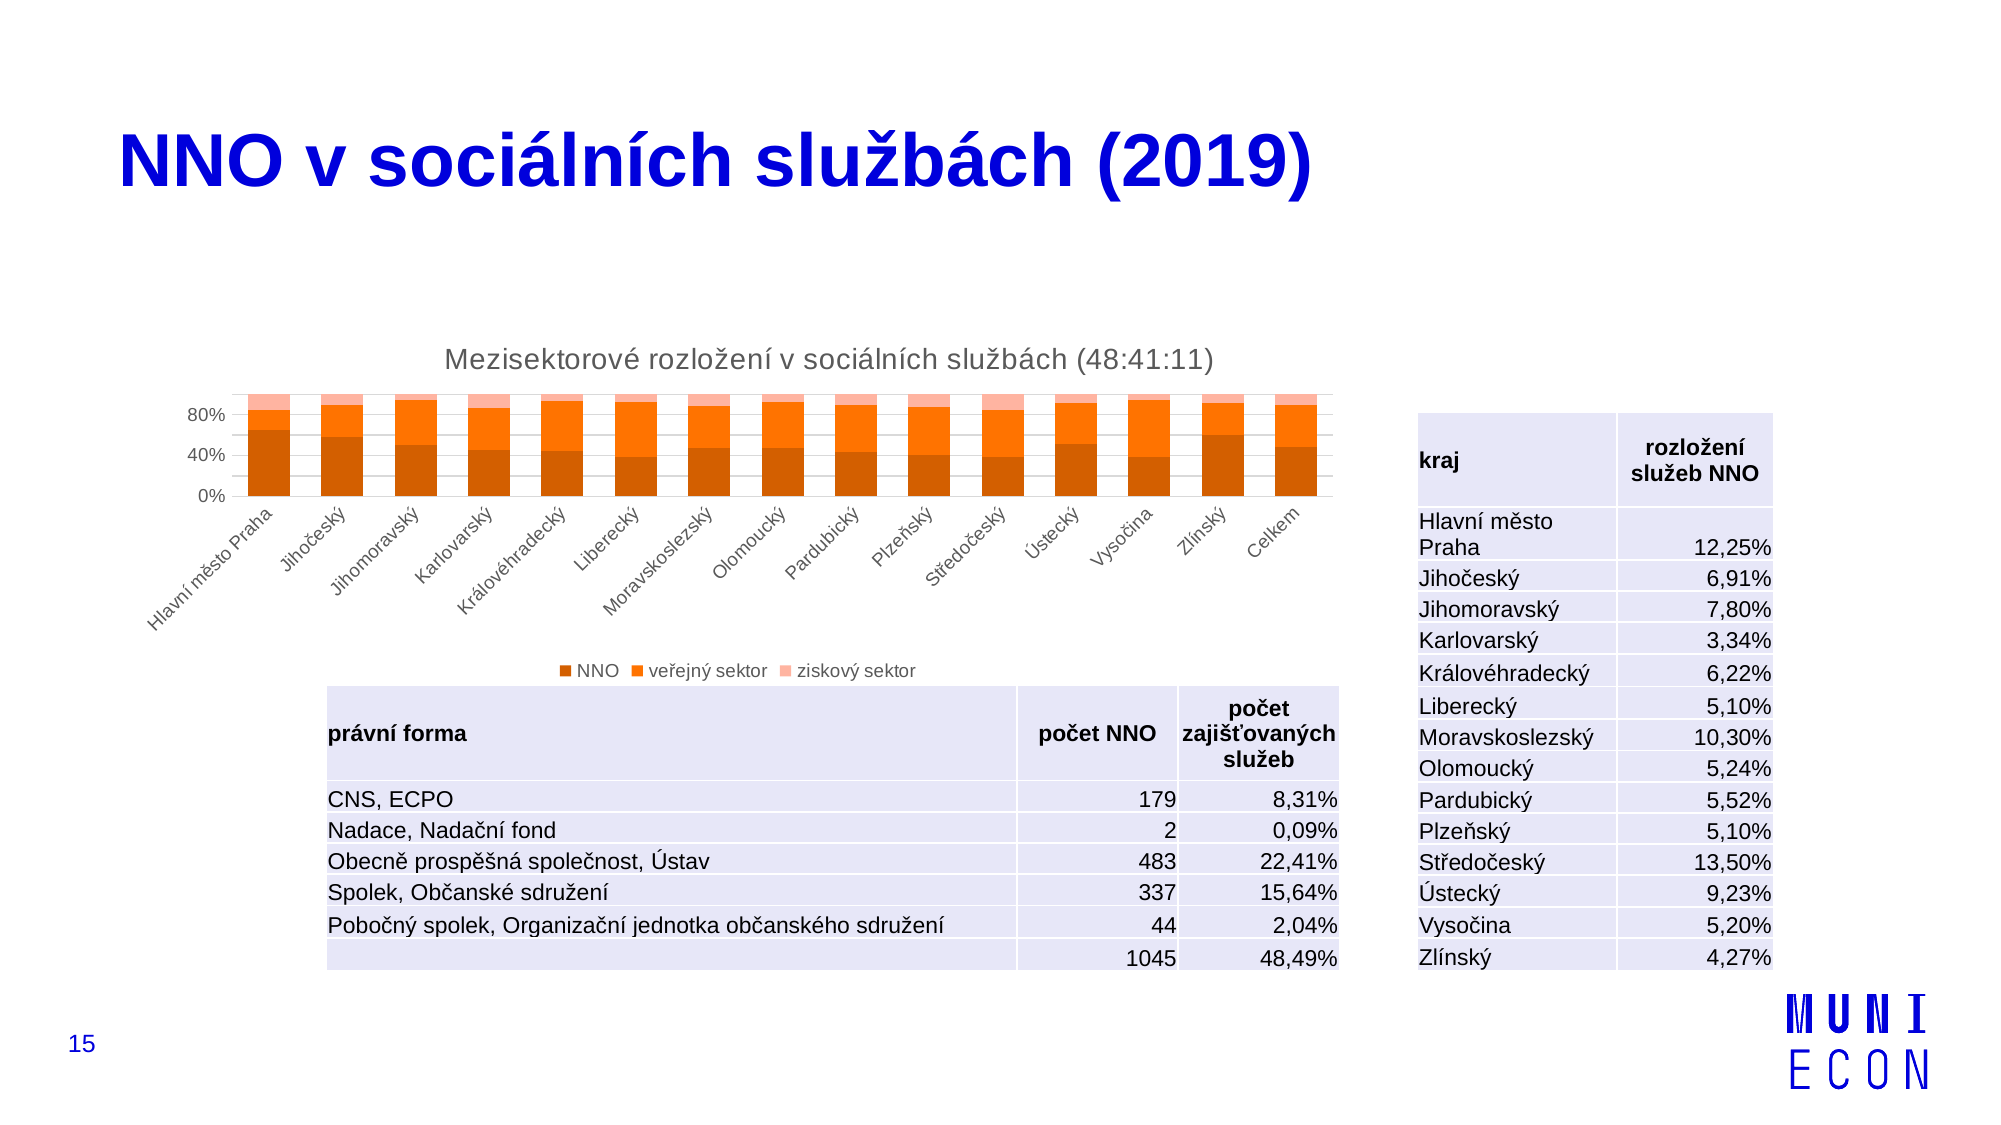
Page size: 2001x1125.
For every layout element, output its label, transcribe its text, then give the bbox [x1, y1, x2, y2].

table_cell Středočeský [1418, 845, 1616, 874]
table_cell [327, 939, 1016, 970]
table_cell 48,49% [1179, 939, 1339, 970]
table_cell 1045 [1018, 939, 1177, 970]
table_cell 179 [1018, 781, 1177, 811]
table_cell Nadace, Nadační fond [327, 813, 1016, 842]
table_cell Jihočeský [1418, 561, 1616, 590]
table_cell Karlovarský [1418, 623, 1616, 653]
table_cell Hlavní město Praha [1418, 508, 1616, 559]
table_cell 4,27% [1618, 939, 1773, 970]
chart [117, 321, 1358, 689]
table_cell 22,41% [1179, 844, 1339, 873]
table_cell 483 [1018, 844, 1177, 873]
table_cell 12,25% [1618, 508, 1773, 559]
table_cell Olomoucký [1418, 751, 1616, 781]
table_cell Pobočný spolek, Organizační jednotka občanského sdružení [327, 906, 1016, 937]
table_cell 8,31% [1179, 781, 1339, 811]
table_cell 6,22% [1618, 655, 1773, 686]
table_cell Královéhradecký [1418, 655, 1616, 686]
table_cell 5,52% [1618, 783, 1773, 812]
table_cell 0,09% [1179, 813, 1339, 842]
table_cell 13,50% [1618, 845, 1773, 874]
table_cell 44 [1018, 906, 1177, 937]
table_header počet NNO [1018, 696, 1177, 780]
table_cell Plzeňský [1418, 814, 1616, 843]
table_cell CNS, ECPO [327, 781, 1016, 811]
table_header rozložení služeb NNO [1618, 413, 1773, 506]
table_cell Pardubický [1418, 783, 1616, 812]
table_cell Obecně prospěšná společnost, Ústav [327, 844, 1016, 873]
table_cell 10,30% [1618, 720, 1773, 750]
table_cell 5,10% [1618, 814, 1773, 843]
table_cell Zlínský [1418, 939, 1616, 970]
title NNO v sociálních službách (2019) [118, 118, 1883, 193]
table_cell 2,04% [1179, 906, 1339, 937]
table_header počet zajišťovaných služeb [1179, 696, 1339, 780]
table_header právní forma [327, 696, 1016, 780]
table_cell 6,91% [1618, 561, 1773, 590]
table_cell Ústecký [1418, 876, 1616, 906]
table_cell 7,80% [1618, 592, 1773, 621]
table_cell 337 [1018, 875, 1177, 905]
table_cell 9,23% [1618, 876, 1773, 906]
table_cell Spolek, Občanské sdružení [327, 875, 1016, 905]
table_cell 5,10% [1618, 687, 1773, 718]
table_header kraj [1418, 413, 1616, 506]
table_cell 15,64% [1179, 875, 1339, 905]
table_cell Vysočina [1418, 908, 1616, 937]
table_cell Moravskoslezský [1418, 720, 1616, 750]
table_cell 3,34% [1618, 623, 1773, 653]
table_cell 2 [1018, 813, 1177, 842]
table_cell 5,24% [1618, 751, 1773, 781]
table_cell 5,20% [1618, 908, 1773, 937]
table_cell Liberecký [1418, 687, 1616, 718]
slide_number 15 [67, 1021, 110, 1063]
table_cell Jihomoravský [1418, 592, 1616, 621]
